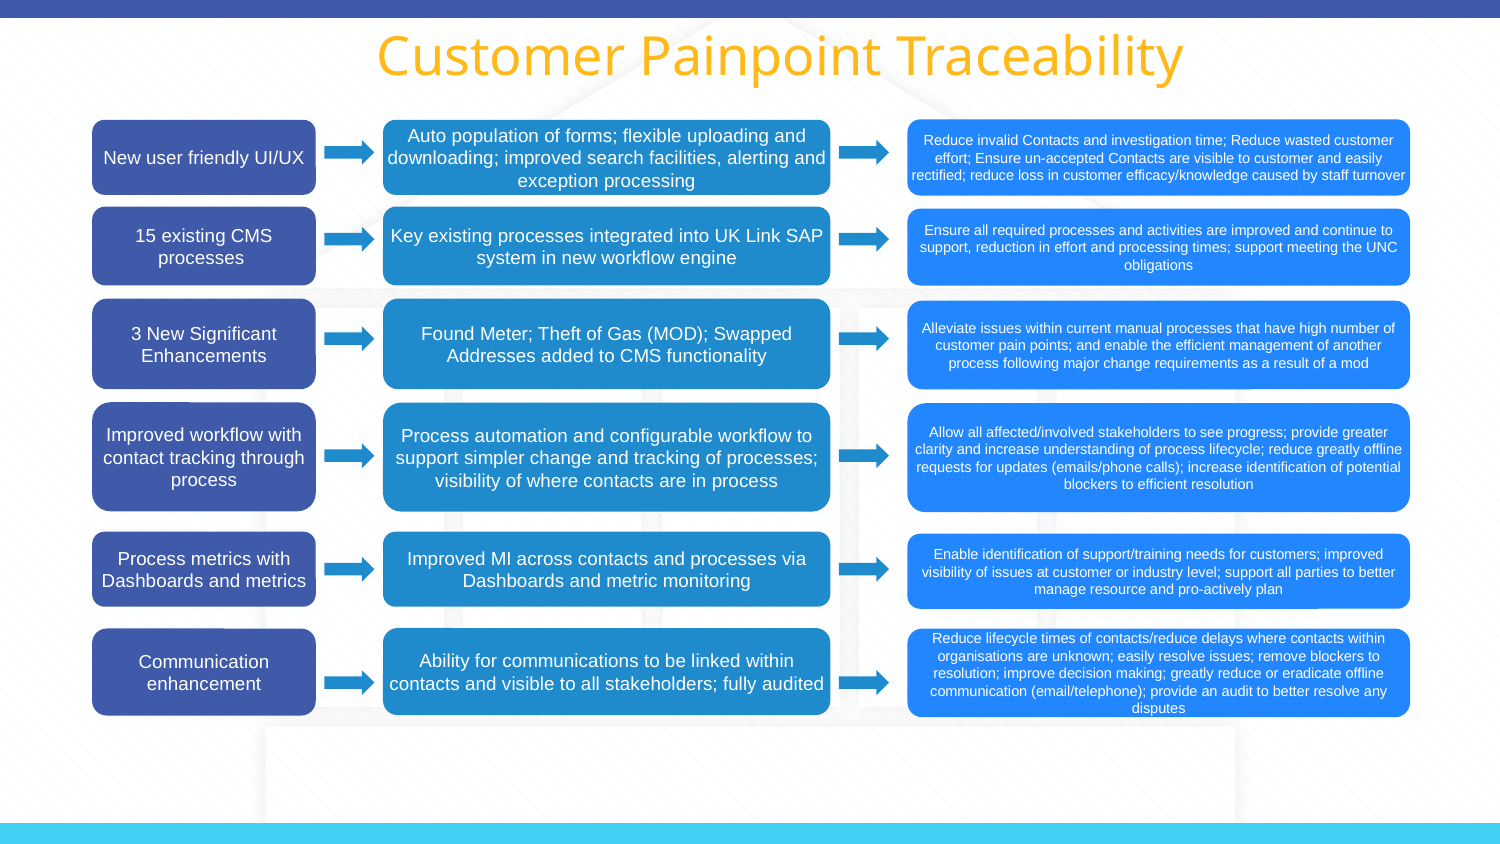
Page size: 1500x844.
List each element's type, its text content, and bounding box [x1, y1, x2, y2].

text_box [838, 556, 889, 582]
text_box [838, 443, 889, 469]
text_box Enable identification of support/training needs for customers; improved visibility of issues at customer or industry level; support all parties to better manage resource and pro-actively plan [907, 533, 1411, 609]
text_box Improved workflow with contact tracking through process [92, 402, 316, 512]
text_box Key existing processes integrated into UK Link SAP system in new workflow engine [382, 206, 831, 286]
text_box Reduce invalid Contacts and investigation time; Reduce wasted customer effort; Ensure un-accepted Contacts are visible to customer and easily rectified; reduce loss in customer efficacy/knowledge caused by staff turnover [907, 119, 1411, 196]
text_box [324, 556, 375, 582]
text_box Improved MI across contacts and processes via Dashboards and metric monitoring [383, 531, 831, 607]
text_box Ability for communications to be linked within contacts and visible to all stakeholders; fully audited [382, 627, 831, 716]
text_box [838, 139, 889, 165]
picture [0, 0, 1500, 844]
text_box Alleviate issues within current manual processes that have high number of customer pain points; and enable the efficient management of another process following major change requirements as a result of a mod [907, 300, 1411, 390]
text_box [324, 443, 375, 469]
text_box Allow all affected/involved stakeholders to see progress; provide greater clarity and increase understanding of process lifecycle; reduce greatly offline requests for updates (emails/phone calls); increase identification of potential blockers to efficient resolution [907, 403, 1411, 513]
text_box [324, 226, 375, 252]
text_box 15 existing CMS processes [92, 206, 316, 286]
text_box Process automation and configurable workflow to support simpler change and tracking of processes; visibility of where contacts are in process [382, 402, 831, 512]
text_box [62, 107, 1455, 817]
text_box [324, 326, 375, 352]
text_box Found Meter; Theft of Gas (MOD); Swapped Addresses added to CMS functionality [383, 298, 831, 390]
text_box [838, 226, 889, 252]
text_box Customer Painpoint Traceability [222, 13, 1339, 94]
text_box New user friendly UI/UX [92, 119, 316, 195]
text_box Reduce lifecycle times of contacts/reduce delays where contacts within organisations are unknown; easily resolve issues; remove blockers to resolution; improve decision making; greatly reduce or eradicate offline communication (email/telephone); provide an audit to better resolve any disputes [907, 628, 1411, 718]
text_box 3 New Significant Enhancements [92, 298, 316, 390]
text_box Communication enhancement [92, 628, 316, 716]
text_box Ensure all required processes and activities are improved and continue to support, reduction in effort and processing times; support meeting the UNC obligations [907, 208, 1411, 286]
text_box [324, 139, 375, 165]
text_box Process metrics with Dashboards and metrics [92, 531, 316, 607]
text_box [838, 326, 889, 352]
text_box [838, 670, 889, 696]
text_box Auto population of forms; flexible uploading and downloading; improved search facilities, alerting and exception processing [383, 119, 831, 195]
text_box [324, 670, 375, 696]
